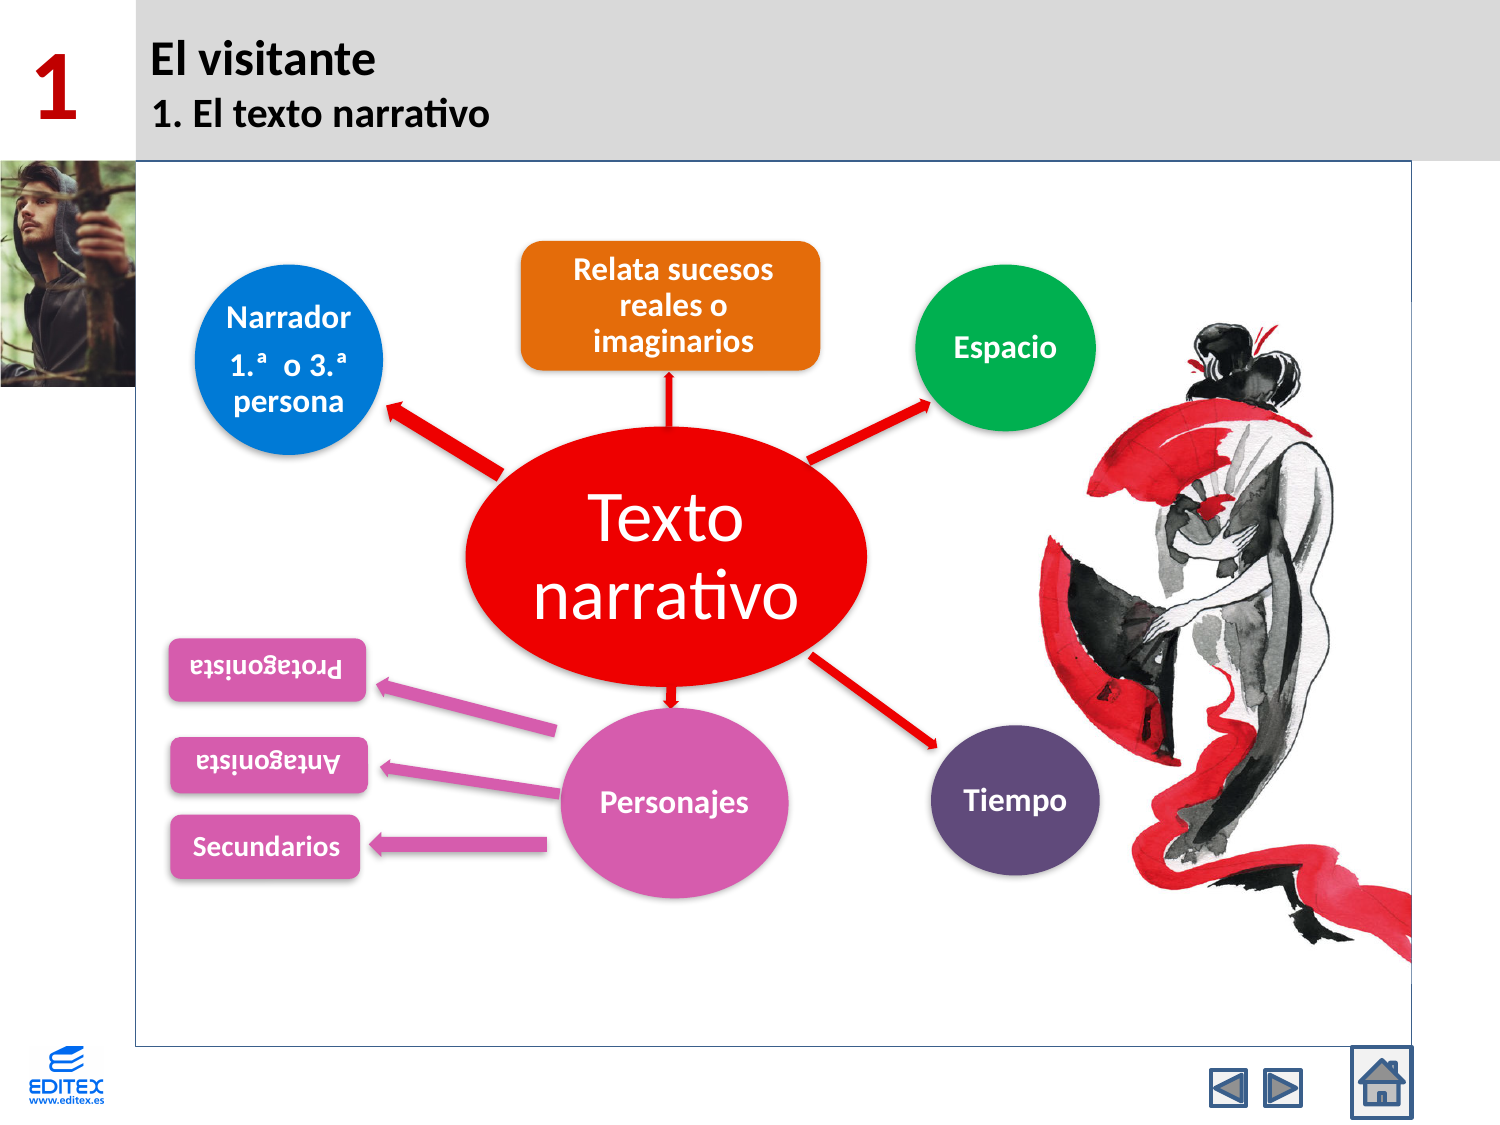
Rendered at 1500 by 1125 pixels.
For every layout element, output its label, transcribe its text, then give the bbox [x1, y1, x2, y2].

text_box [1350, 1045, 1414, 1120]
text_box [1209, 1068, 1248, 1108]
picture [1024, 302, 1412, 984]
picture [0, 160, 136, 387]
text_box [134, 159, 1413, 1049]
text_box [159, 231, 1160, 899]
title El visitante 1. El texto narrativo [135, 0, 1500, 161]
text_box [1263, 1068, 1303, 1108]
text_box 1 [0, 0, 136, 150]
picture [29, 1046, 104, 1106]
